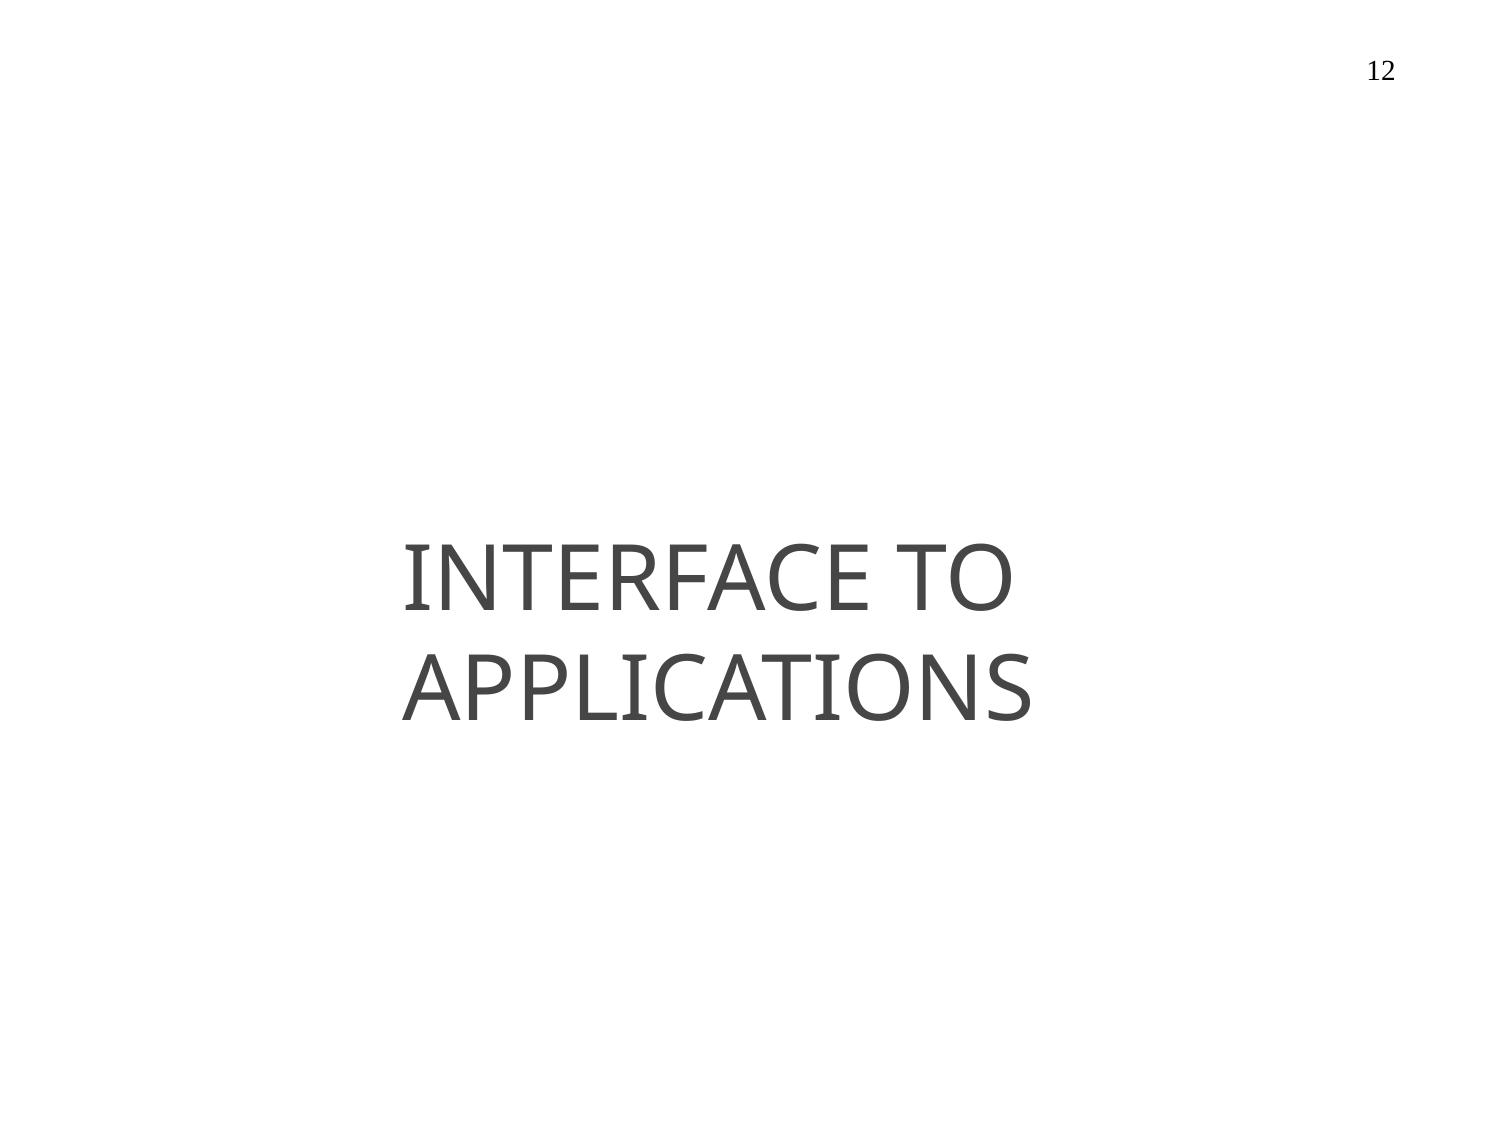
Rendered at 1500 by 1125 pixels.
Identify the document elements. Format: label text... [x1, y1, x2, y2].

slide_number 12 [1312, 37, 1450, 100]
title Interface to Applications [387, 446, 1450, 747]
